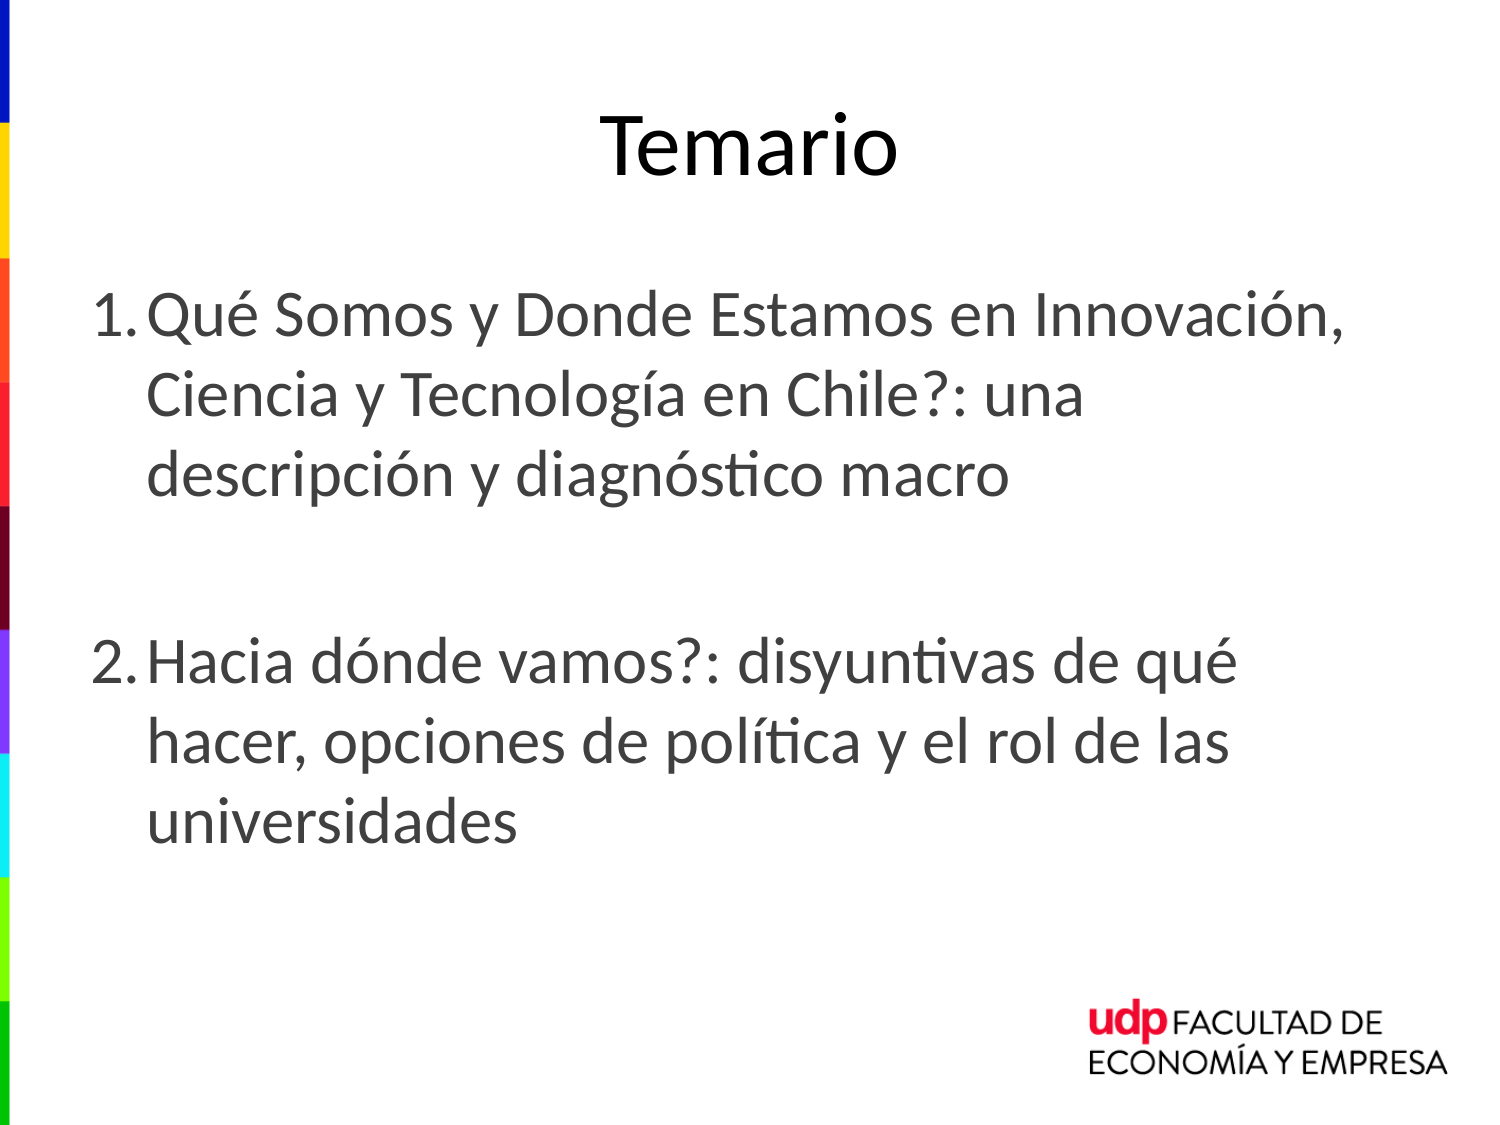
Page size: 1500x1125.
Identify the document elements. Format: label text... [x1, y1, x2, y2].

list Qué Somos y Donde Estamos en Innovación, Ciencia y Tecnología en Chile?: una descripción y diagnóstico macro Hacia dónde vamos?: disyuntivas de qué hacer, opciones de política y el rol de las universidades [75, 262, 1425, 1005]
picture [0, 0, 1500, 1125]
title Temario [75, 45, 1425, 233]
